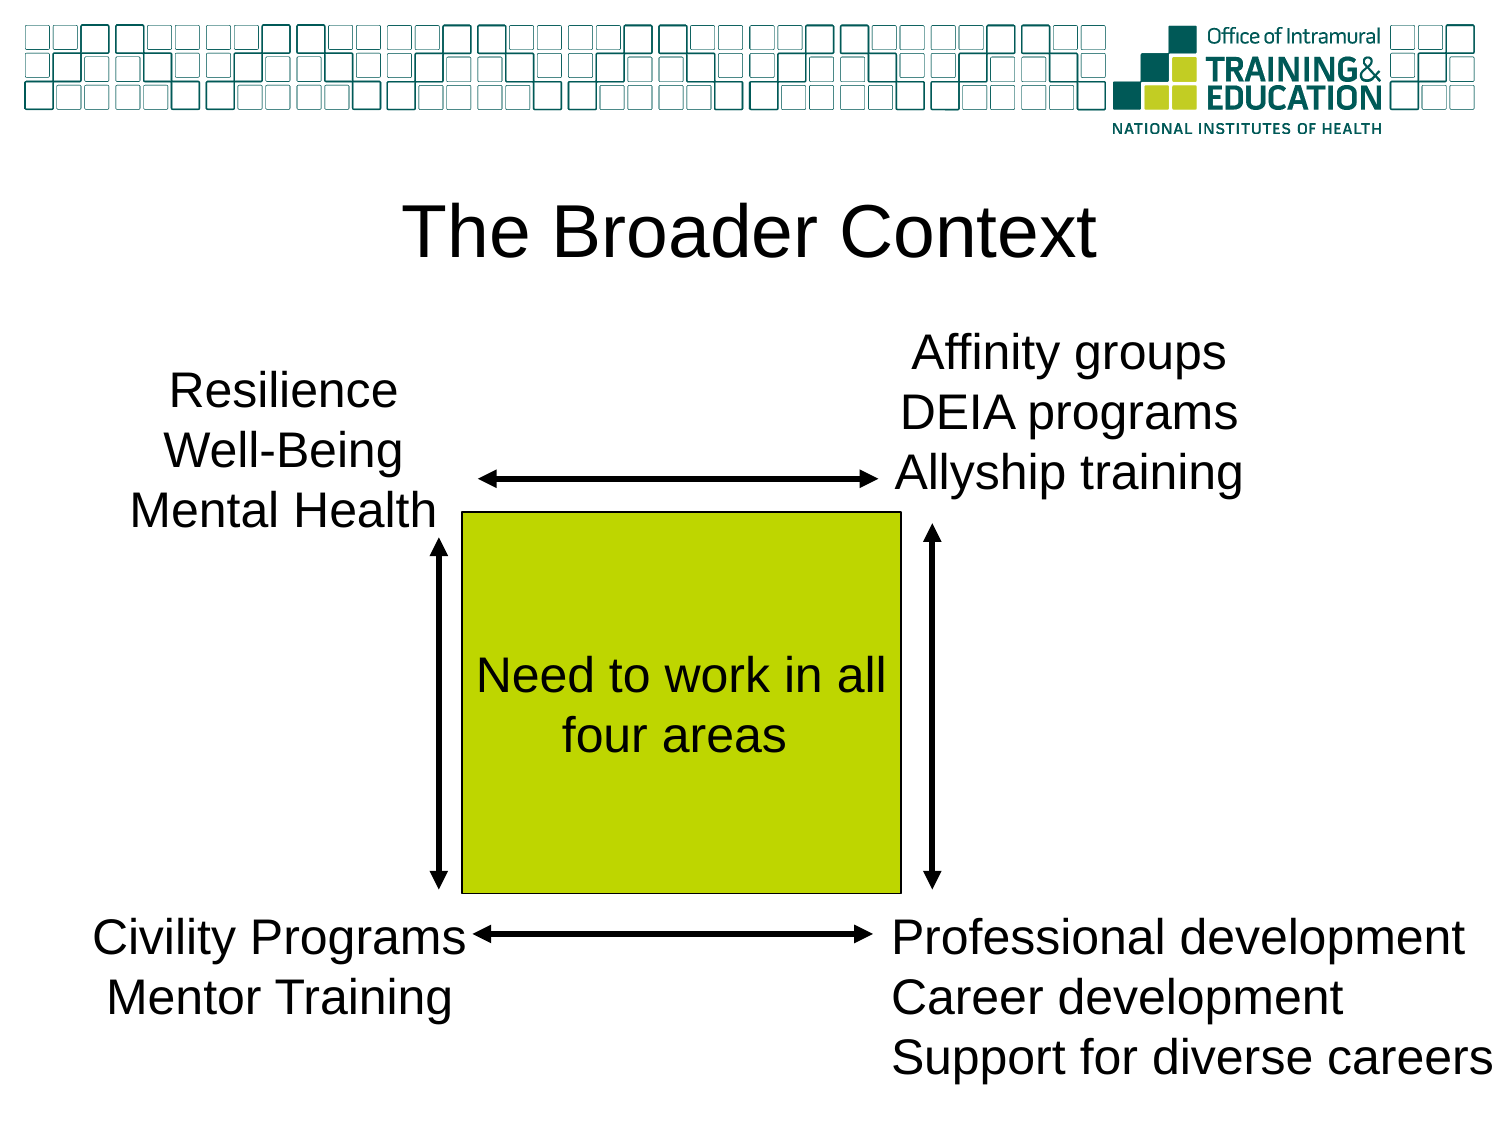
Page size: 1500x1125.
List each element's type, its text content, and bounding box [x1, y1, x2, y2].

picture [24, 24, 1475, 134]
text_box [74, 312, 1500, 1095]
title The Broader Context [75, 174, 1425, 310]
